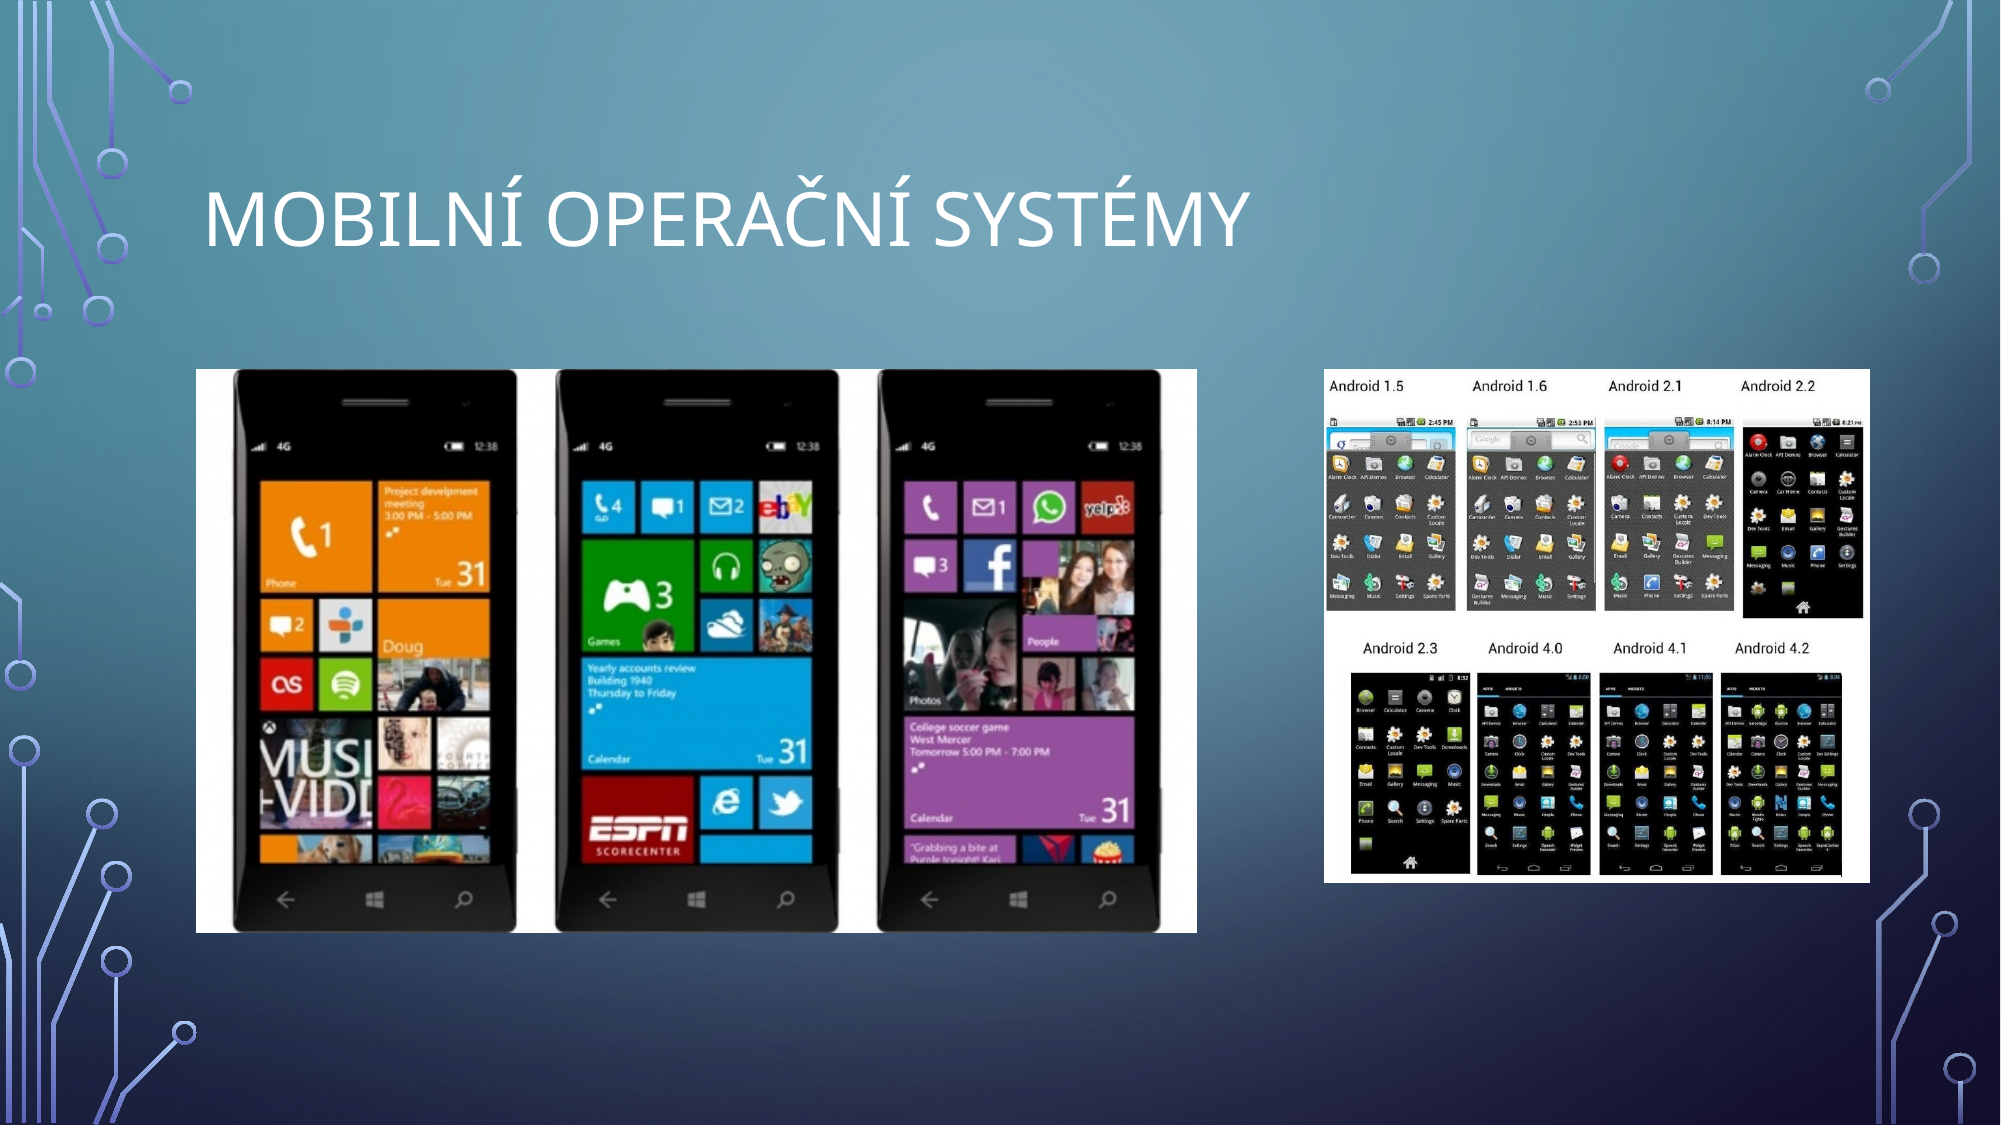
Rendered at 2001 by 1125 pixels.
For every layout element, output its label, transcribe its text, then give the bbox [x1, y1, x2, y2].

picture [196, 369, 1198, 933]
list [1324, 369, 1870, 883]
title Mobilní operační systémy [187, 101, 1813, 344]
